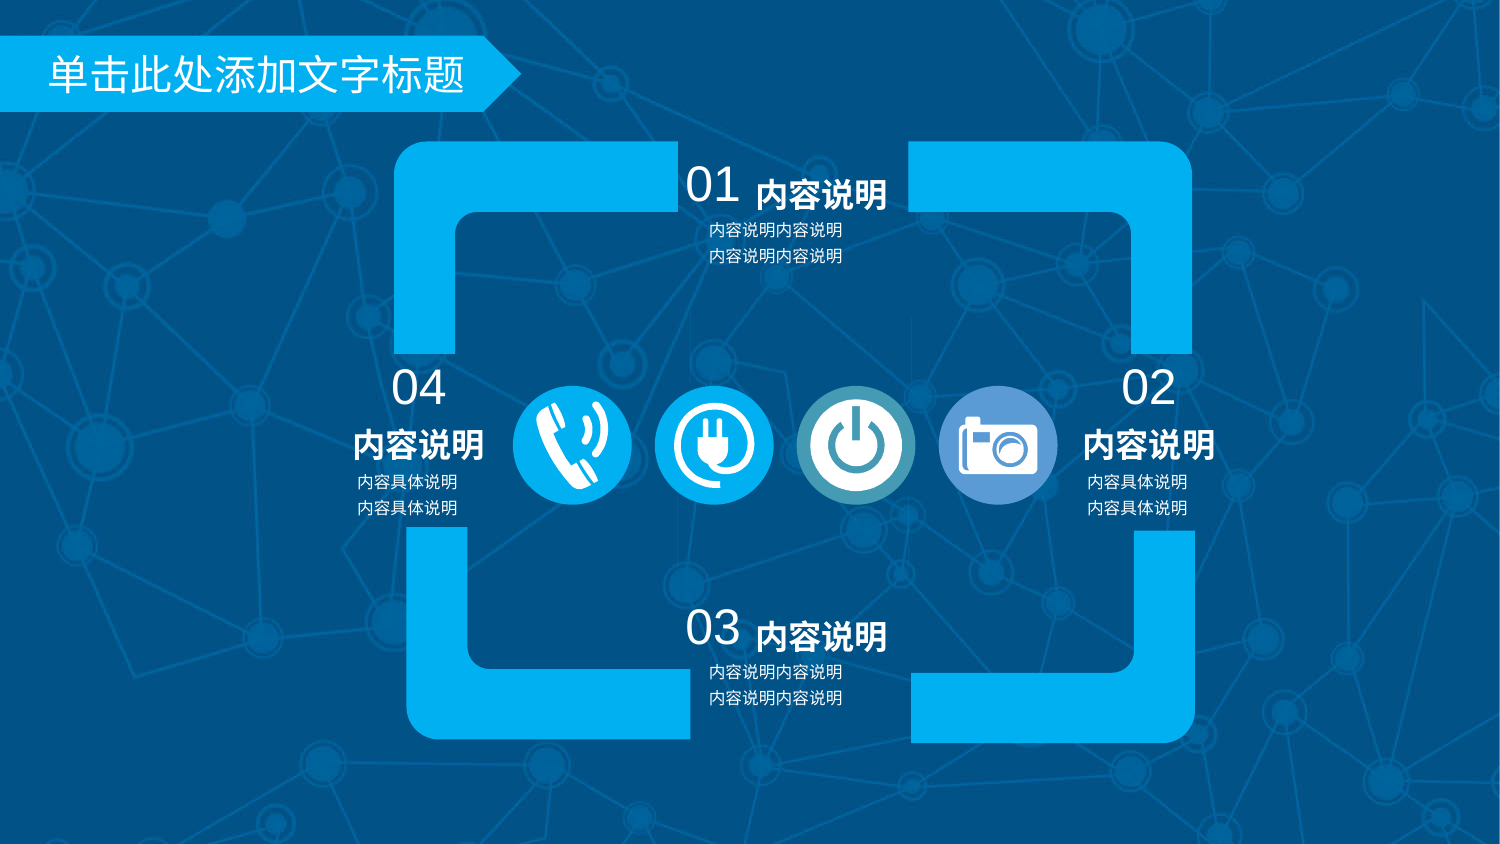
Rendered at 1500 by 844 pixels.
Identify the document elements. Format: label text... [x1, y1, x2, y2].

text_box 02 [1103, 346, 1194, 396]
text_box 内容具体说明 内容具体说明 [1072, 458, 1203, 526]
text_box [938, 385, 1058, 505]
picture [0, 0, 1500, 844]
text_box 内容说明 [740, 589, 904, 664]
text_box 内容说明 [337, 396, 501, 472]
text_box [579, 458, 599, 484]
text_box [958, 416, 1038, 475]
text_box 内容说明内容说明 内容说明内容说明 [694, 206, 858, 273]
text_box [394, 141, 678, 346]
text_box [581, 415, 593, 445]
text_box [591, 401, 609, 458]
text_box 内容说明 [740, 146, 904, 221]
text_box 04 [373, 346, 464, 396]
text_box [810, 399, 902, 492]
text_box [550, 402, 566, 429]
text_box [512, 385, 632, 505]
text_box 01 [668, 144, 759, 220]
text_box 内容说明内容说明 内容说明内容说明 [694, 648, 858, 716]
text_box [654, 385, 774, 505]
text_box [911, 530, 1195, 744]
text_box [796, 385, 916, 505]
text_box [908, 141, 1193, 346]
text_box 03 [668, 587, 759, 662]
text_box [406, 527, 691, 740]
text_box 内容说明 [1067, 396, 1231, 472]
text_box [674, 402, 755, 488]
text_box [536, 406, 592, 490]
text_box 内容具体说明 内容具体说明 [342, 458, 473, 526]
